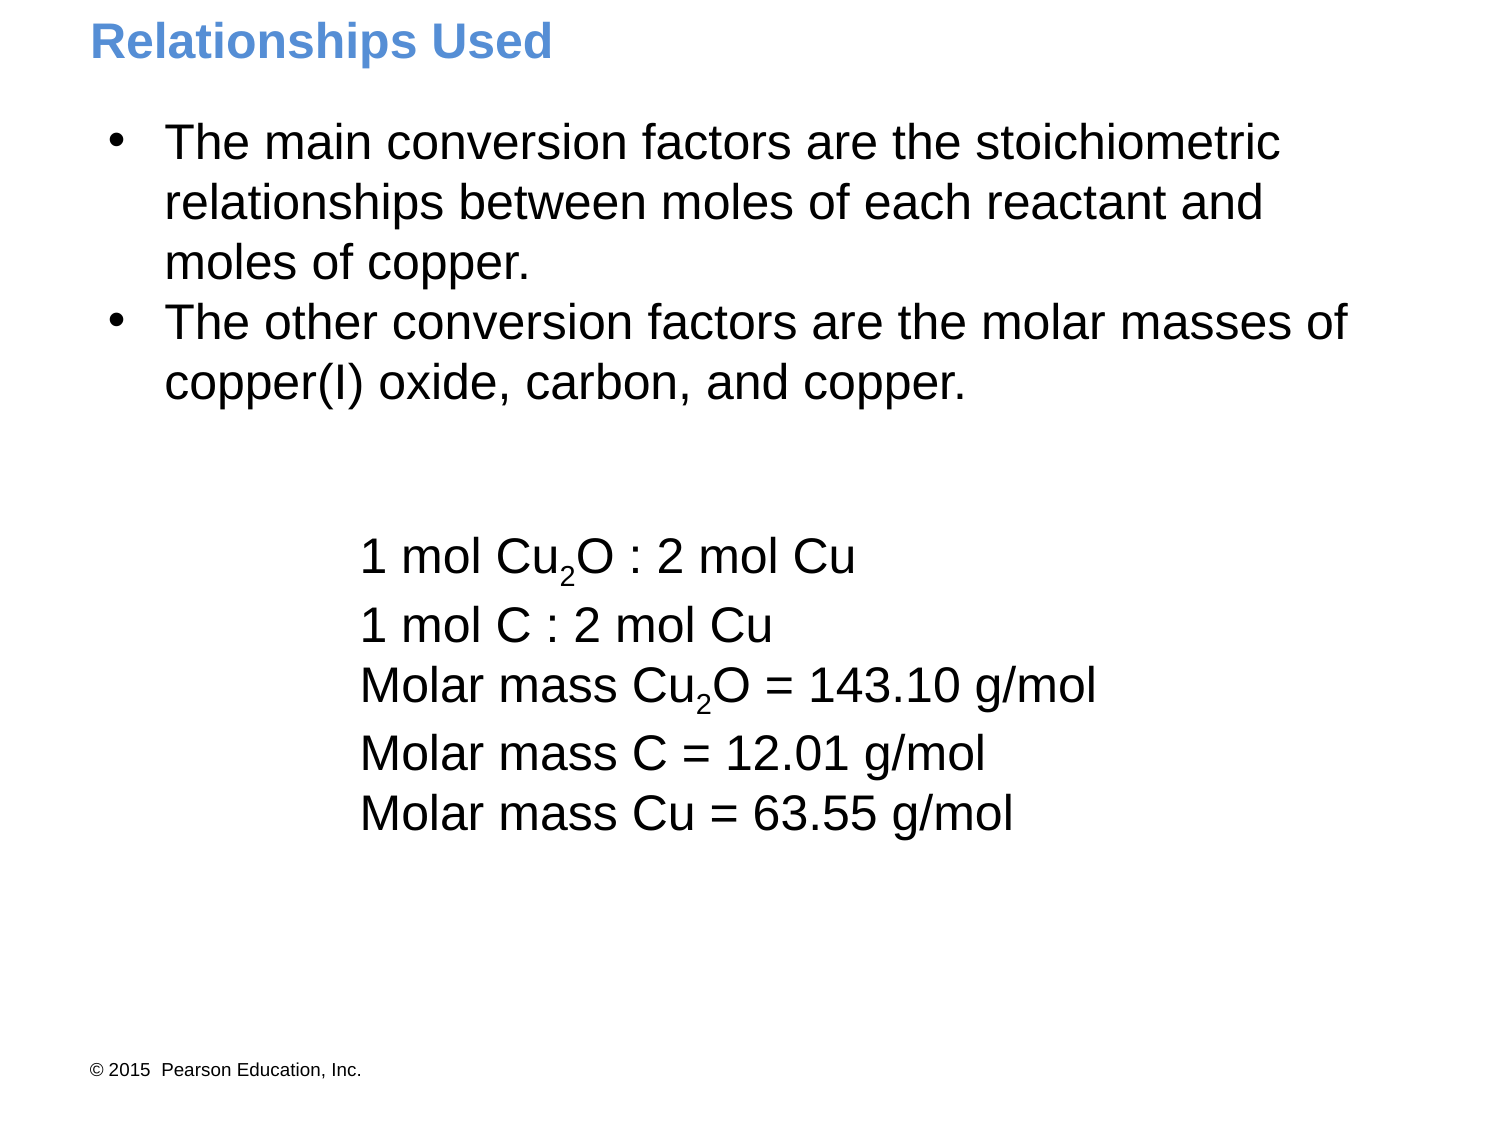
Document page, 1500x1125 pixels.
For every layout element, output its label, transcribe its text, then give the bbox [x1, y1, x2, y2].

text_box The main conversion factors are the stoichiometric relationships between moles of each reactant and moles of copper. The other conversion factors are the molar masses of copper(I) oxide, carbon, and copper. [93, 102, 1368, 417]
text_box 1 mol Cu2O : 2 mol Cu 1 mol C : 2 mol Cu Molar mass Cu2O = 143.10 g/mol Molar mass C = 12.01 g/mol Molar mass Cu = 63.55 g/mol [344, 516, 1225, 848]
title Relationships Used [75, 0, 1425, 77]
